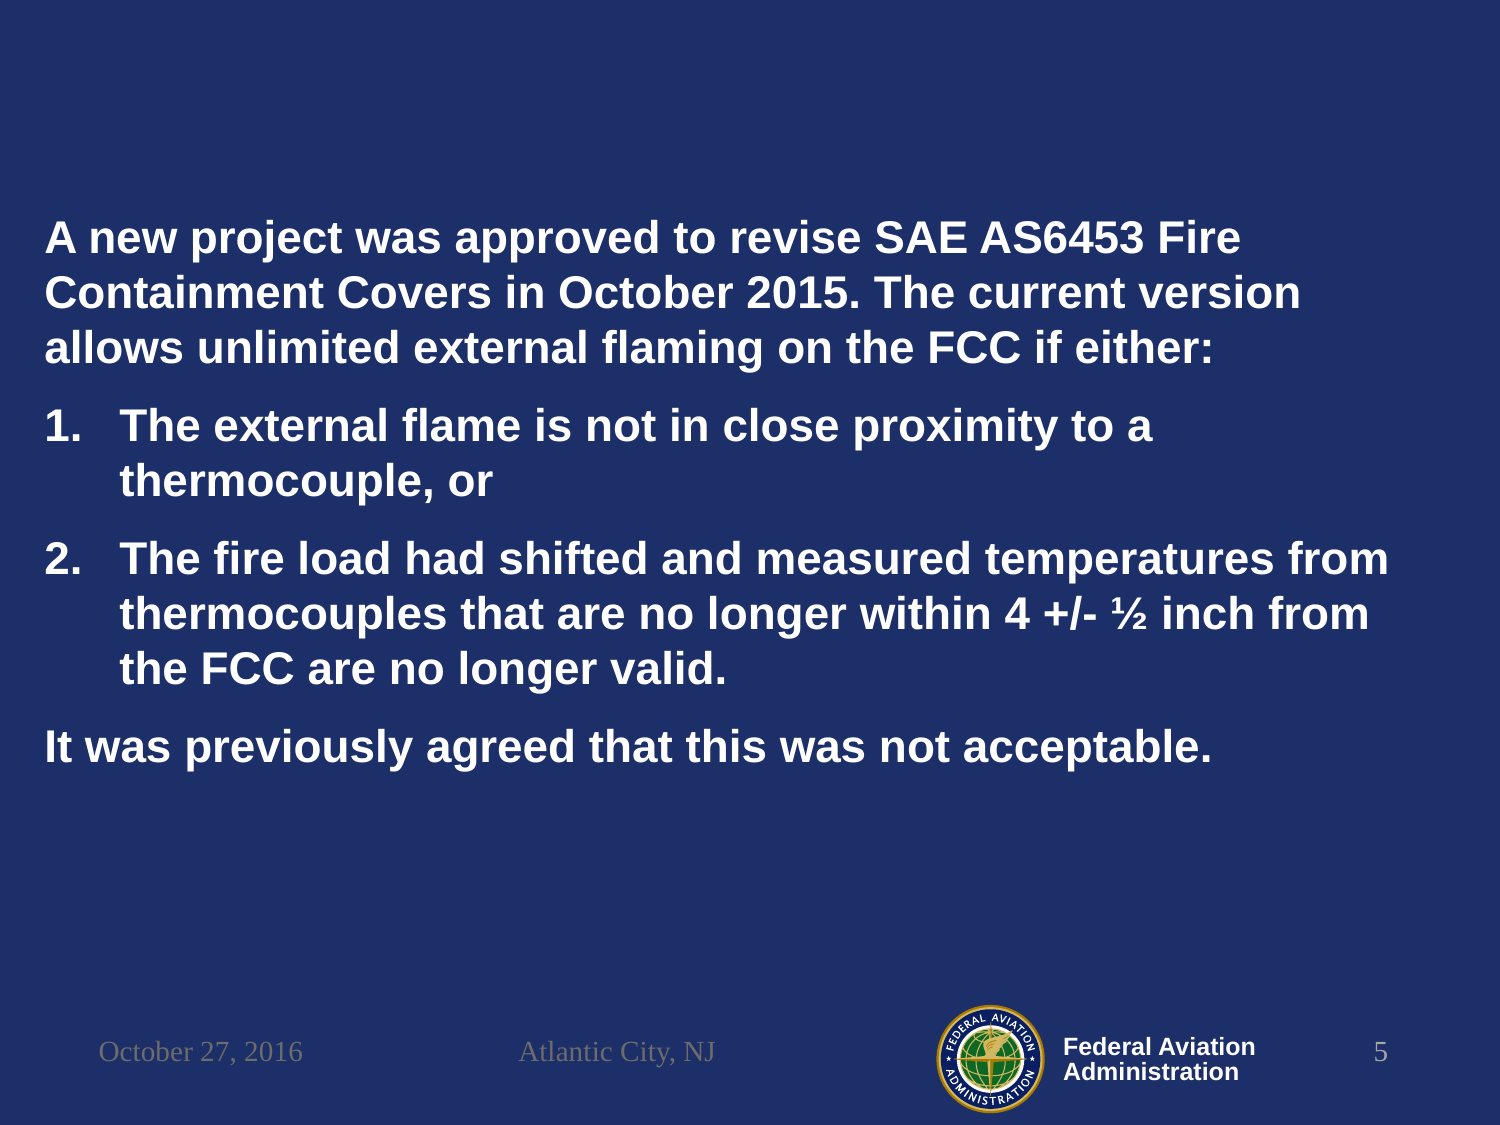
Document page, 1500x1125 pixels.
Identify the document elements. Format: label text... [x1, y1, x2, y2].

text_box A new project was approved to revise SAE AS6453 Fire Containment Covers in October 2015. The current version allows unlimited external flaming on the FCC if either: The external flame is not in close proximity to a thermocouple, or The fire load had shifted and measured temperatures from thermocouples that are no longer within 4 +/- ½ inch from the FCC are no longer valid. It was previously agreed that this was not acceptable. [29, 200, 1451, 779]
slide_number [83, 1025, 369, 1100]
footer Atlantic City, NJ [379, 1025, 855, 1100]
slide_number 5 [1091, 1025, 1404, 1100]
